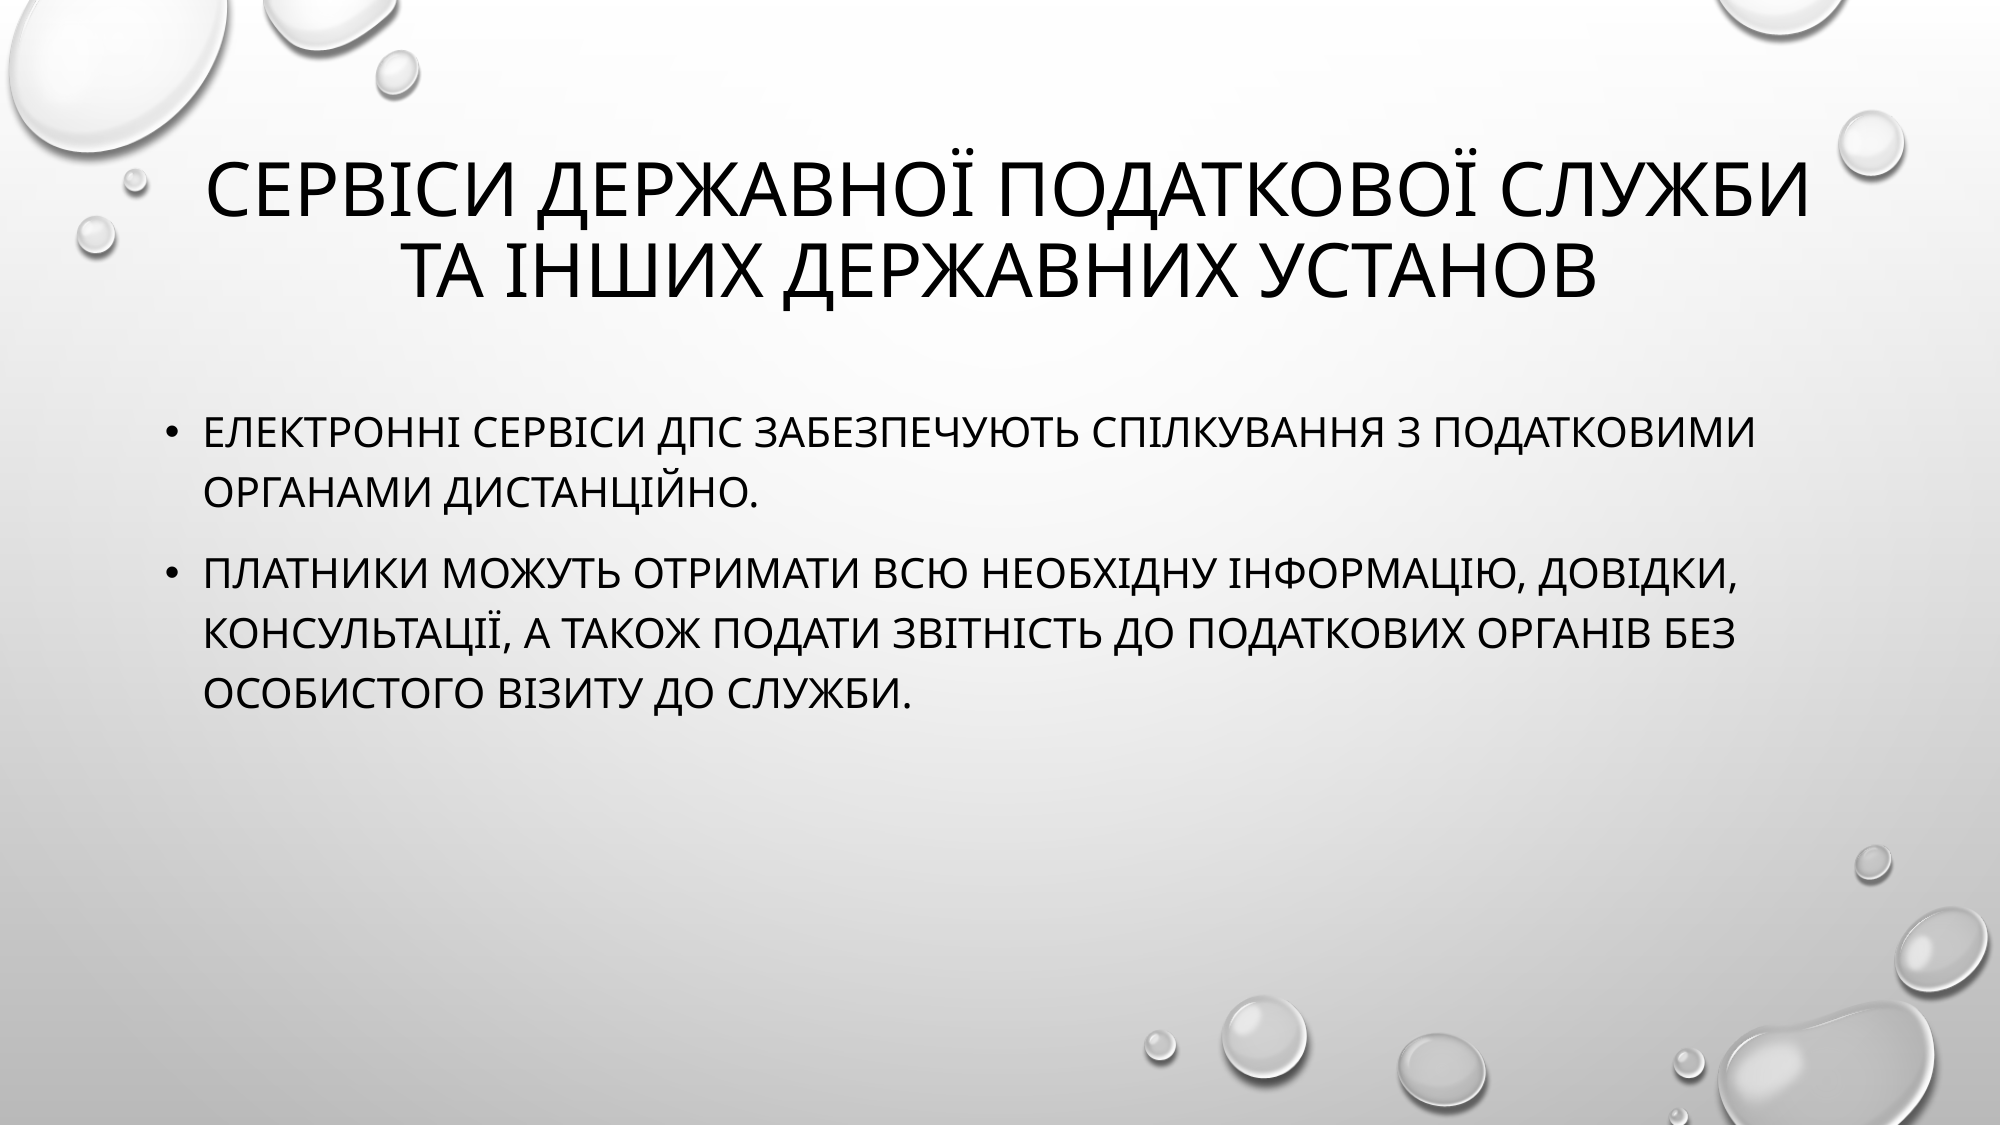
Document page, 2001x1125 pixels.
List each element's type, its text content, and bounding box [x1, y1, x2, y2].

list електронні сервіси ДПС забезпечують спілкування з податковими органами дистанційно. Платники можуть отримати всю необхідну інформацію, довідки, консультації, а також подати звітність до податкових органів без особистого візиту до служби. [149, 388, 1850, 950]
title Сервіси Державної податкової служби та інших державних установ [149, 101, 1851, 364]
picture [0, 0, 2000, 1125]
